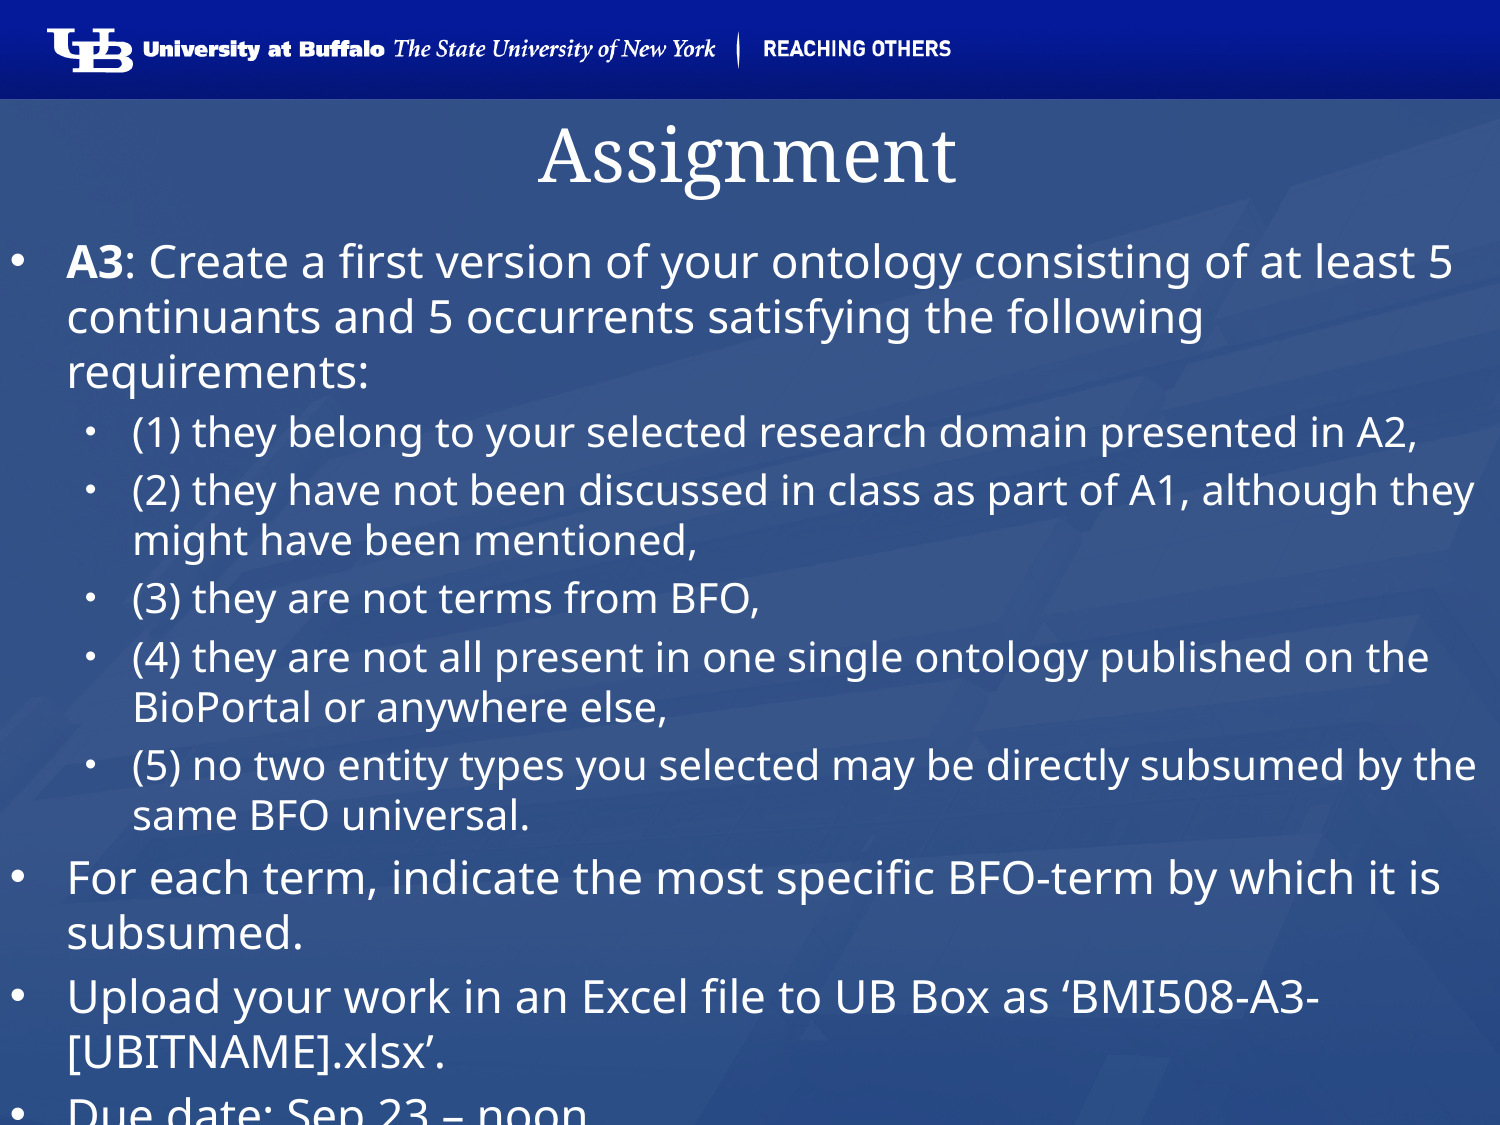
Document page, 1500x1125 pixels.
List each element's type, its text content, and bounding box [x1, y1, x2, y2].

list A3: Create a first version of your ontology consisting of at least 5 continuants and 5 occurrents satisfying the following requirements: (1) they belong to your selected research domain presented in A2, (2) they have not been discussed in class as part of A1, although they might have been mentioned, (3) they are not terms from BFO, (4) they are not all present in one single ontology published on the BioPortal or anywhere else, (5) no two entity types you selected may be directly subsumed by the same BFO universal. For each term, indicate the most specific BFO-term by which it is subsumed. Upload your work in an Excel file to UB Box as ‘BMI508-A3-[UBITNAME].xlsx’. Due date: Sep 23 – noon. [0, 224, 1496, 1050]
title Assignment [35, 99, 1461, 224]
picture [0, 0, 1500, 99]
